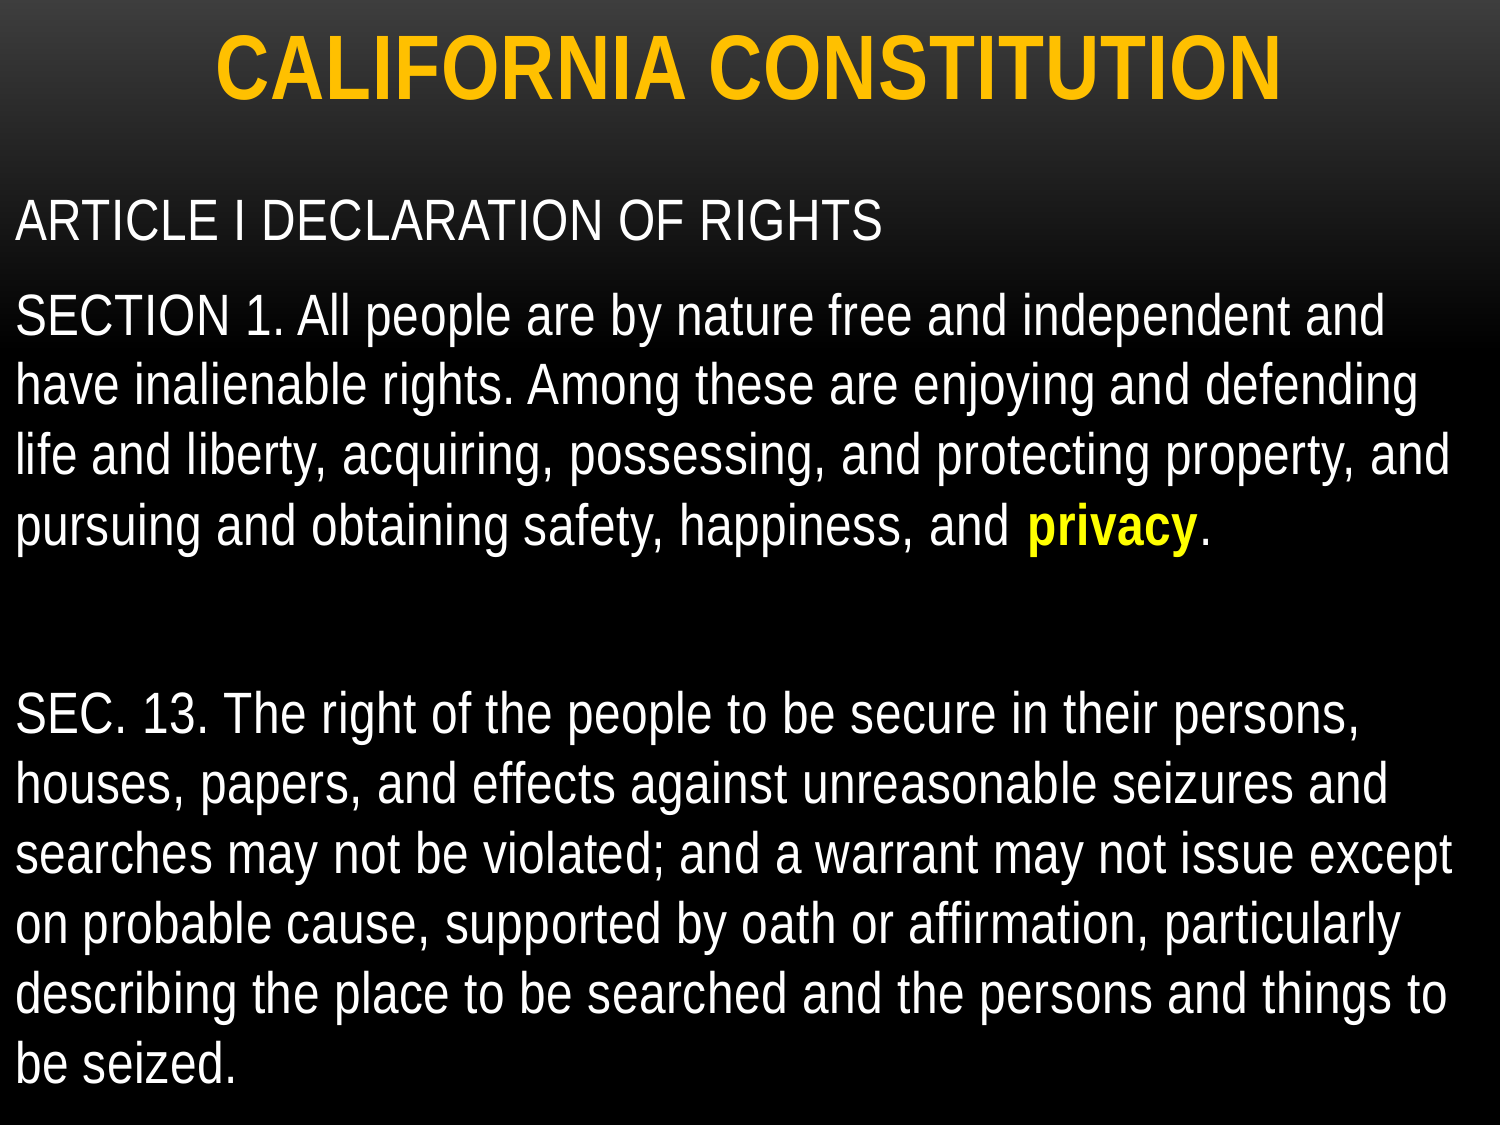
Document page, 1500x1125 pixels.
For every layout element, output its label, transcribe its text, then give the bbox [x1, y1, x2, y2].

list ARTICLE I DECLARATION OF RIGHTS SECTION 1. All people are by nature free and independent and have inalienable rights. Among these are enjoying and defending life and liberty, acquiring, possessing, and protecting property, and pursuing and obtaining safety, happiness, and privacy. SEC. 13. The right of the people to be secure in their persons, houses, papers, and effects against unreasonable seizures and searches may not be violated; and a warrant may not issue except on probable cause, supported by oath or affirmation, particularly describing the place to be searched and the persons and things to be seized. [0, 174, 1500, 1125]
title California constitution [0, 0, 1500, 125]
